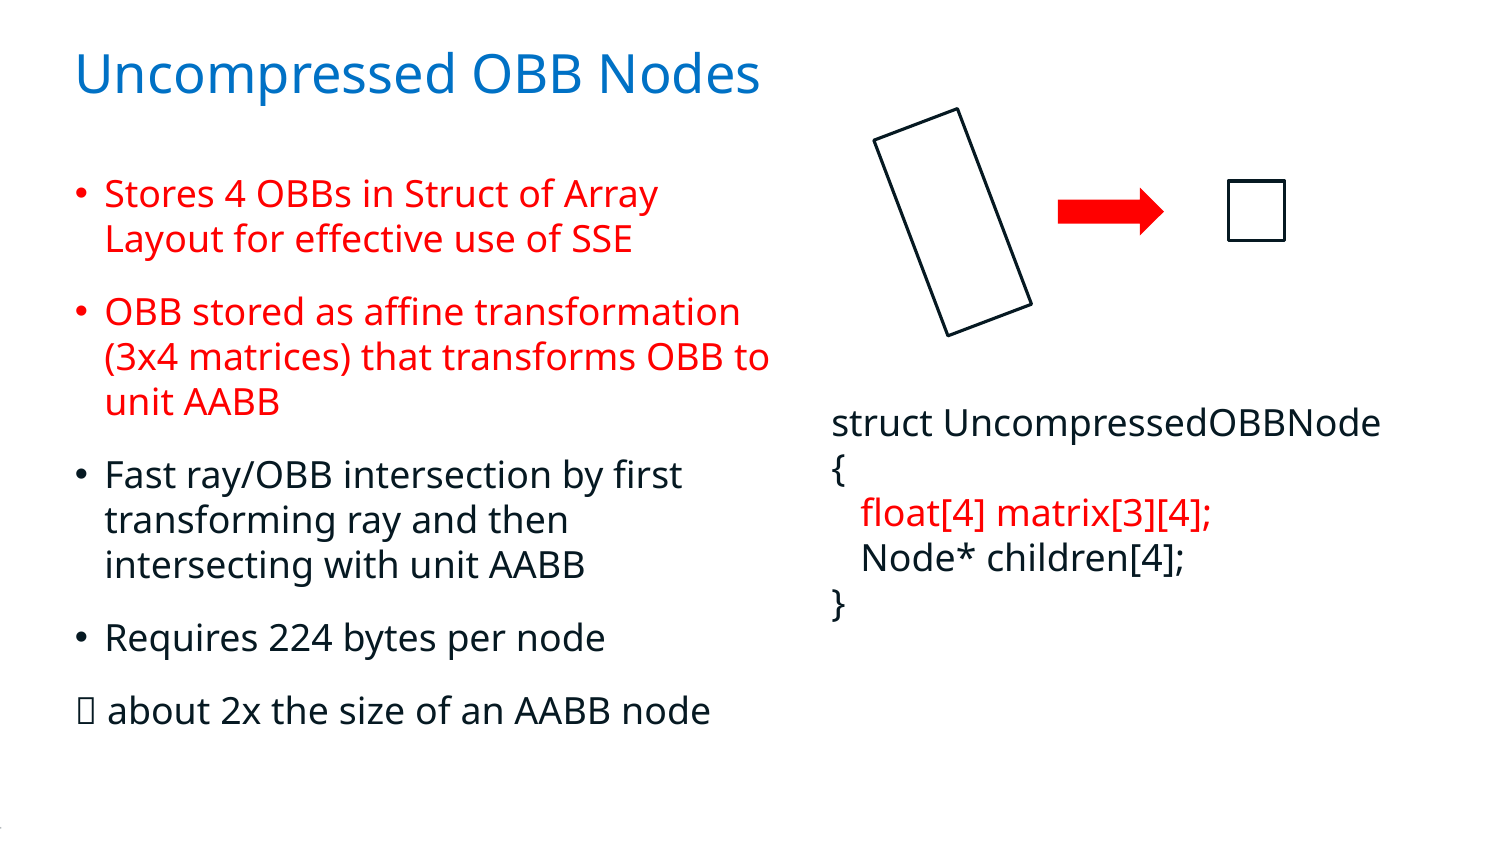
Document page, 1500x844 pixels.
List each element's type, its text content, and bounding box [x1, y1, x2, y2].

text_box [1228, 181, 1285, 241]
text_box [1057, 187, 1164, 236]
text_box struct UncompressedOBBNode { float[4] matrix[3][4]; Node* children[4]; } [816, 391, 1440, 632]
text_box [873, 108, 1032, 336]
list Stores 4 OBBs in Struct of Array Layout for effective use of SSE OBB stored as affine transformation (3x4 matrices) that transforms OBB to unit AABB Fast ray/OBB intersection by first transforming ray and then intersecting with unit AABB Requires 224 bytes per node  about 2x the size of an AABB node [74, 169, 773, 784]
title Uncompressed OBB Nodes [74, 50, 1425, 160]
